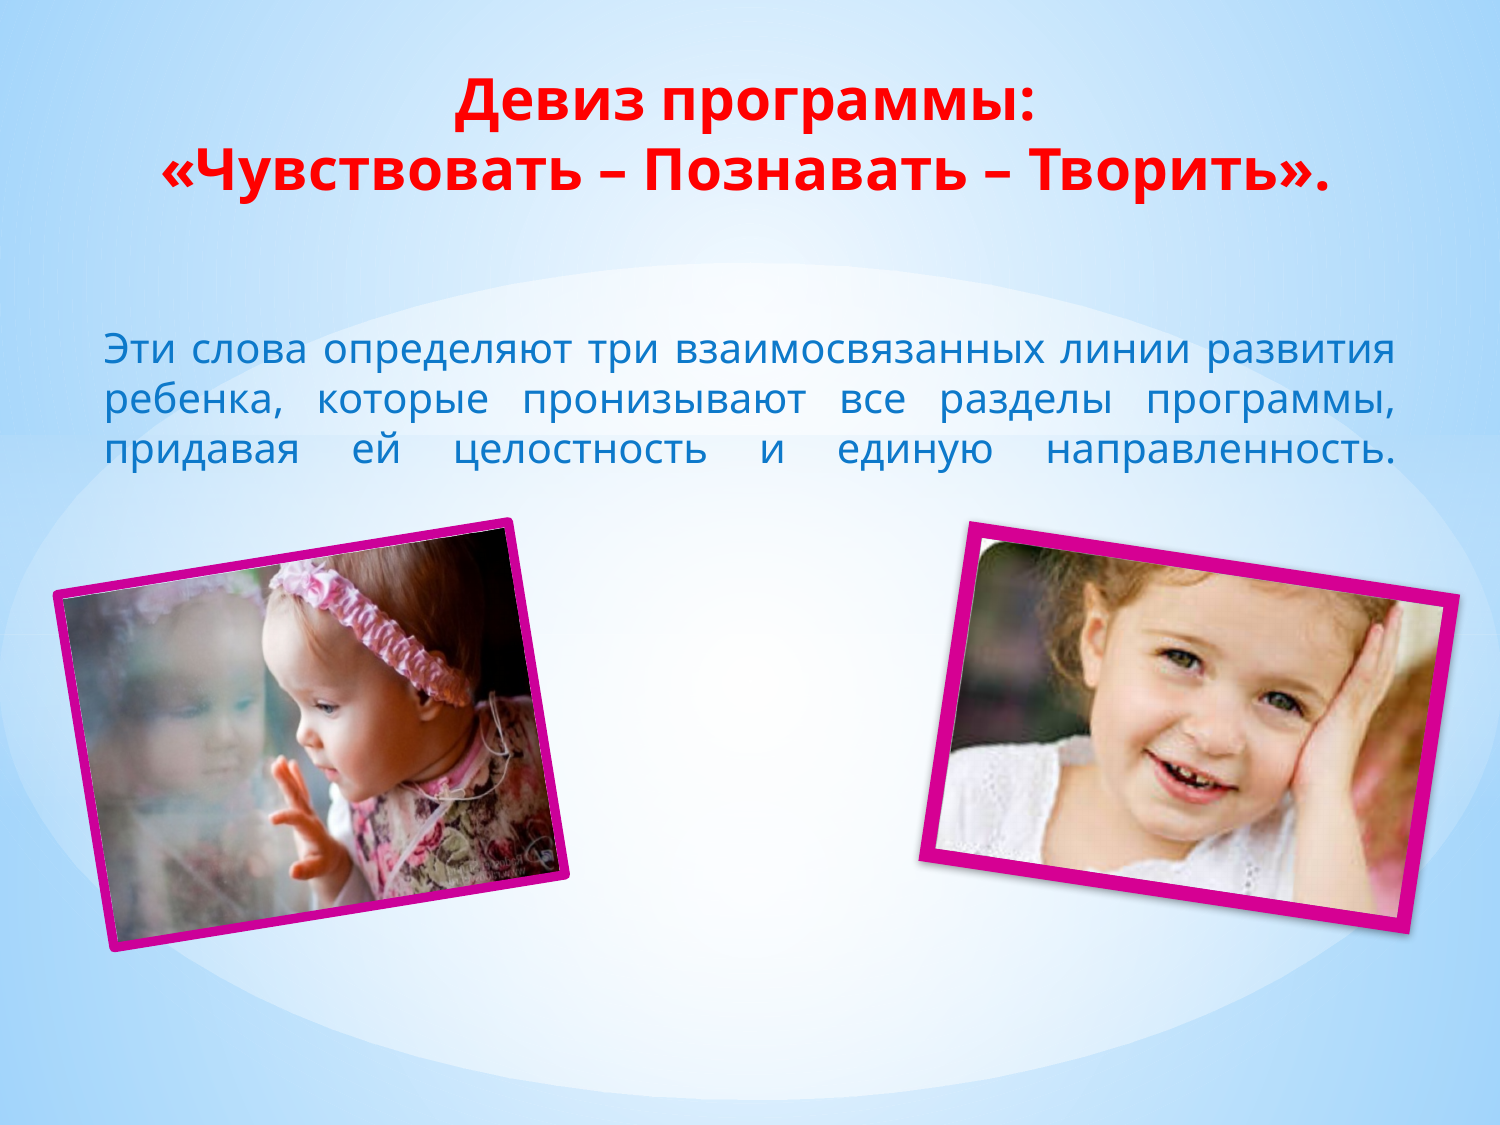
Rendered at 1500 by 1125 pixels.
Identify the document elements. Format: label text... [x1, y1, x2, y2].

picture [937, 539, 1443, 917]
title Девиз программы: «Чувствовать – Познавать – Творить». [112, 54, 1365, 279]
picture [63, 528, 559, 942]
subtitle Эти слова определяют три взаимосвязанных линии развития ребенка, которые пронизывают все разделы программы, придавая ей целостность и единую направленность. [88, 314, 1412, 974]
